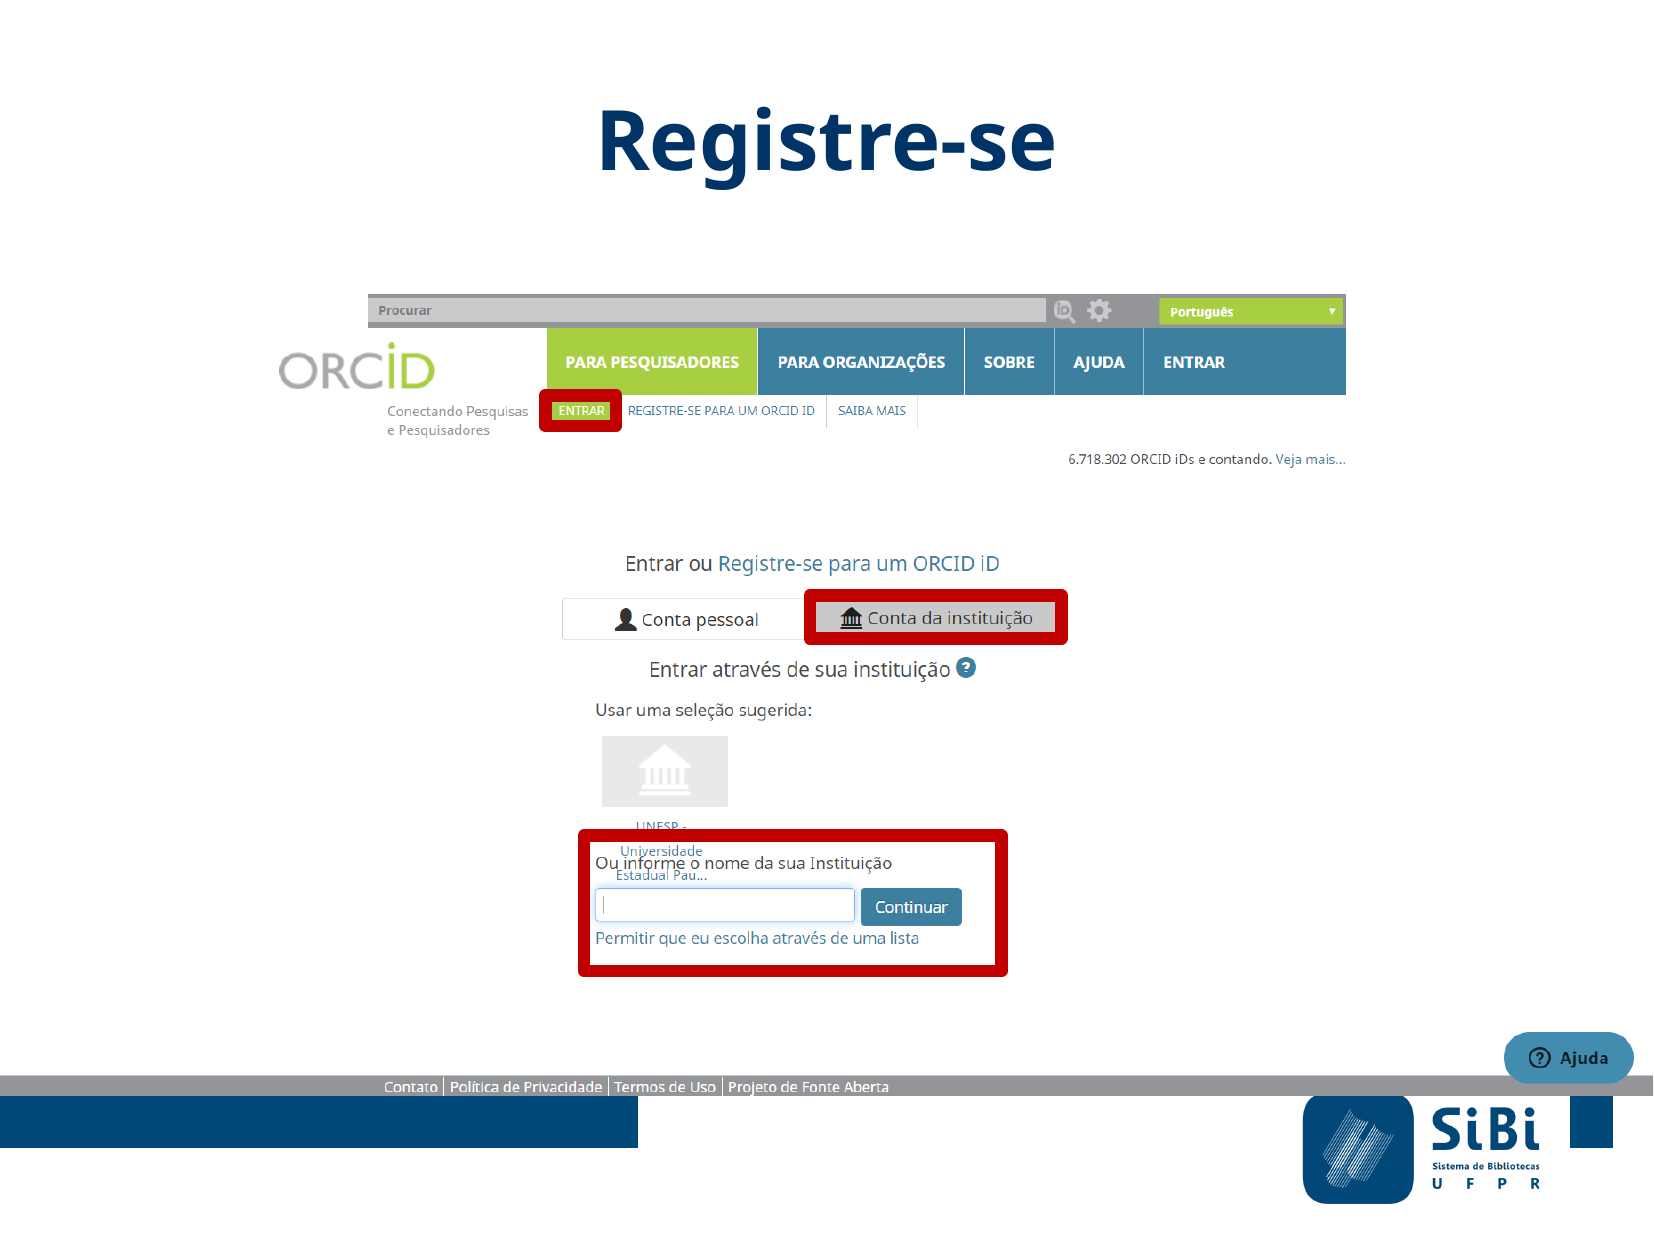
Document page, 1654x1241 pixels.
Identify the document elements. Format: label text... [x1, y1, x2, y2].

text_box Registre-se [82, 43, 1571, 232]
picture [0, 293, 1654, 1204]
